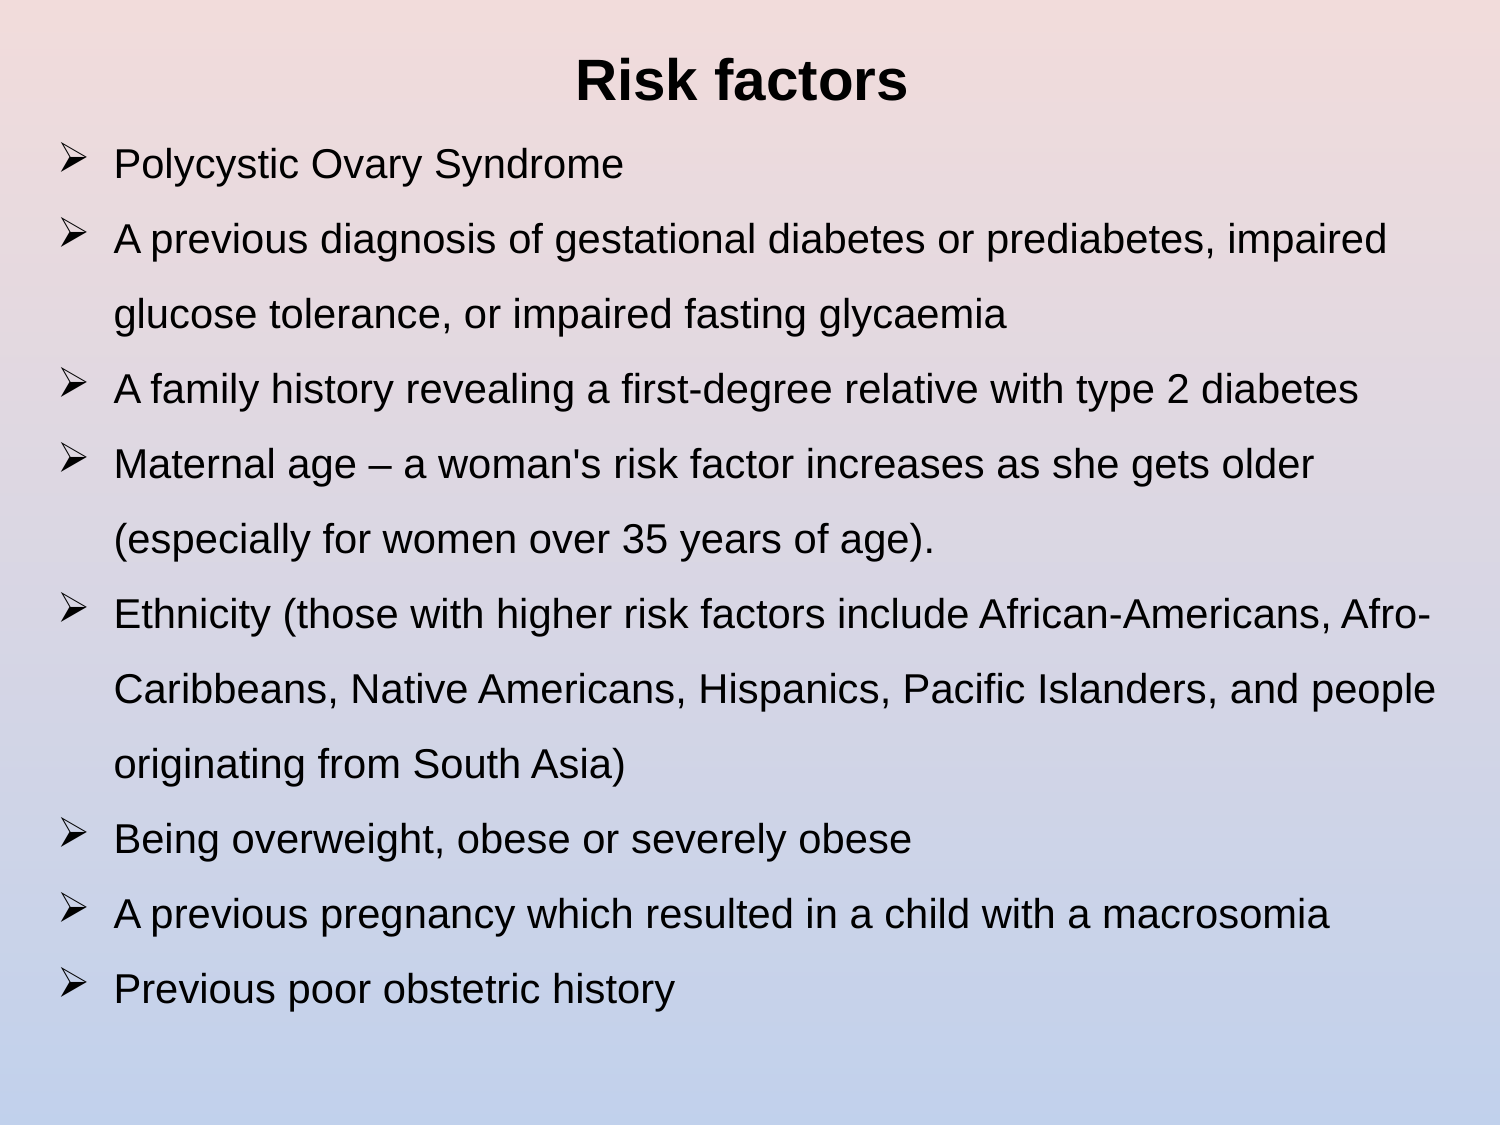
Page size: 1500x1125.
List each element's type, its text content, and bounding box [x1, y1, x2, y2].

text_box Risk factors Polycystic Ovary Syndrome A previous diagnosis of gestational diabetes or prediabetes, impaired glucose tolerance, or impaired fasting glycaemia A family history revealing a first-degree relative with type 2 diabetes Maternal age – a woman's risk factor increases as she gets older (especially for women over 35 years of age). Ethnicity (those with higher risk factors include African-Americans, Afro-Caribbeans, Native Americans, Hispanics, Pacific Islanders, and people originating from South Asia) Being overweight, obese or severely obese A previous pregnancy which resulted in a child with a macrosomia Previous poor obstetric history [42, 0, 1472, 1020]
